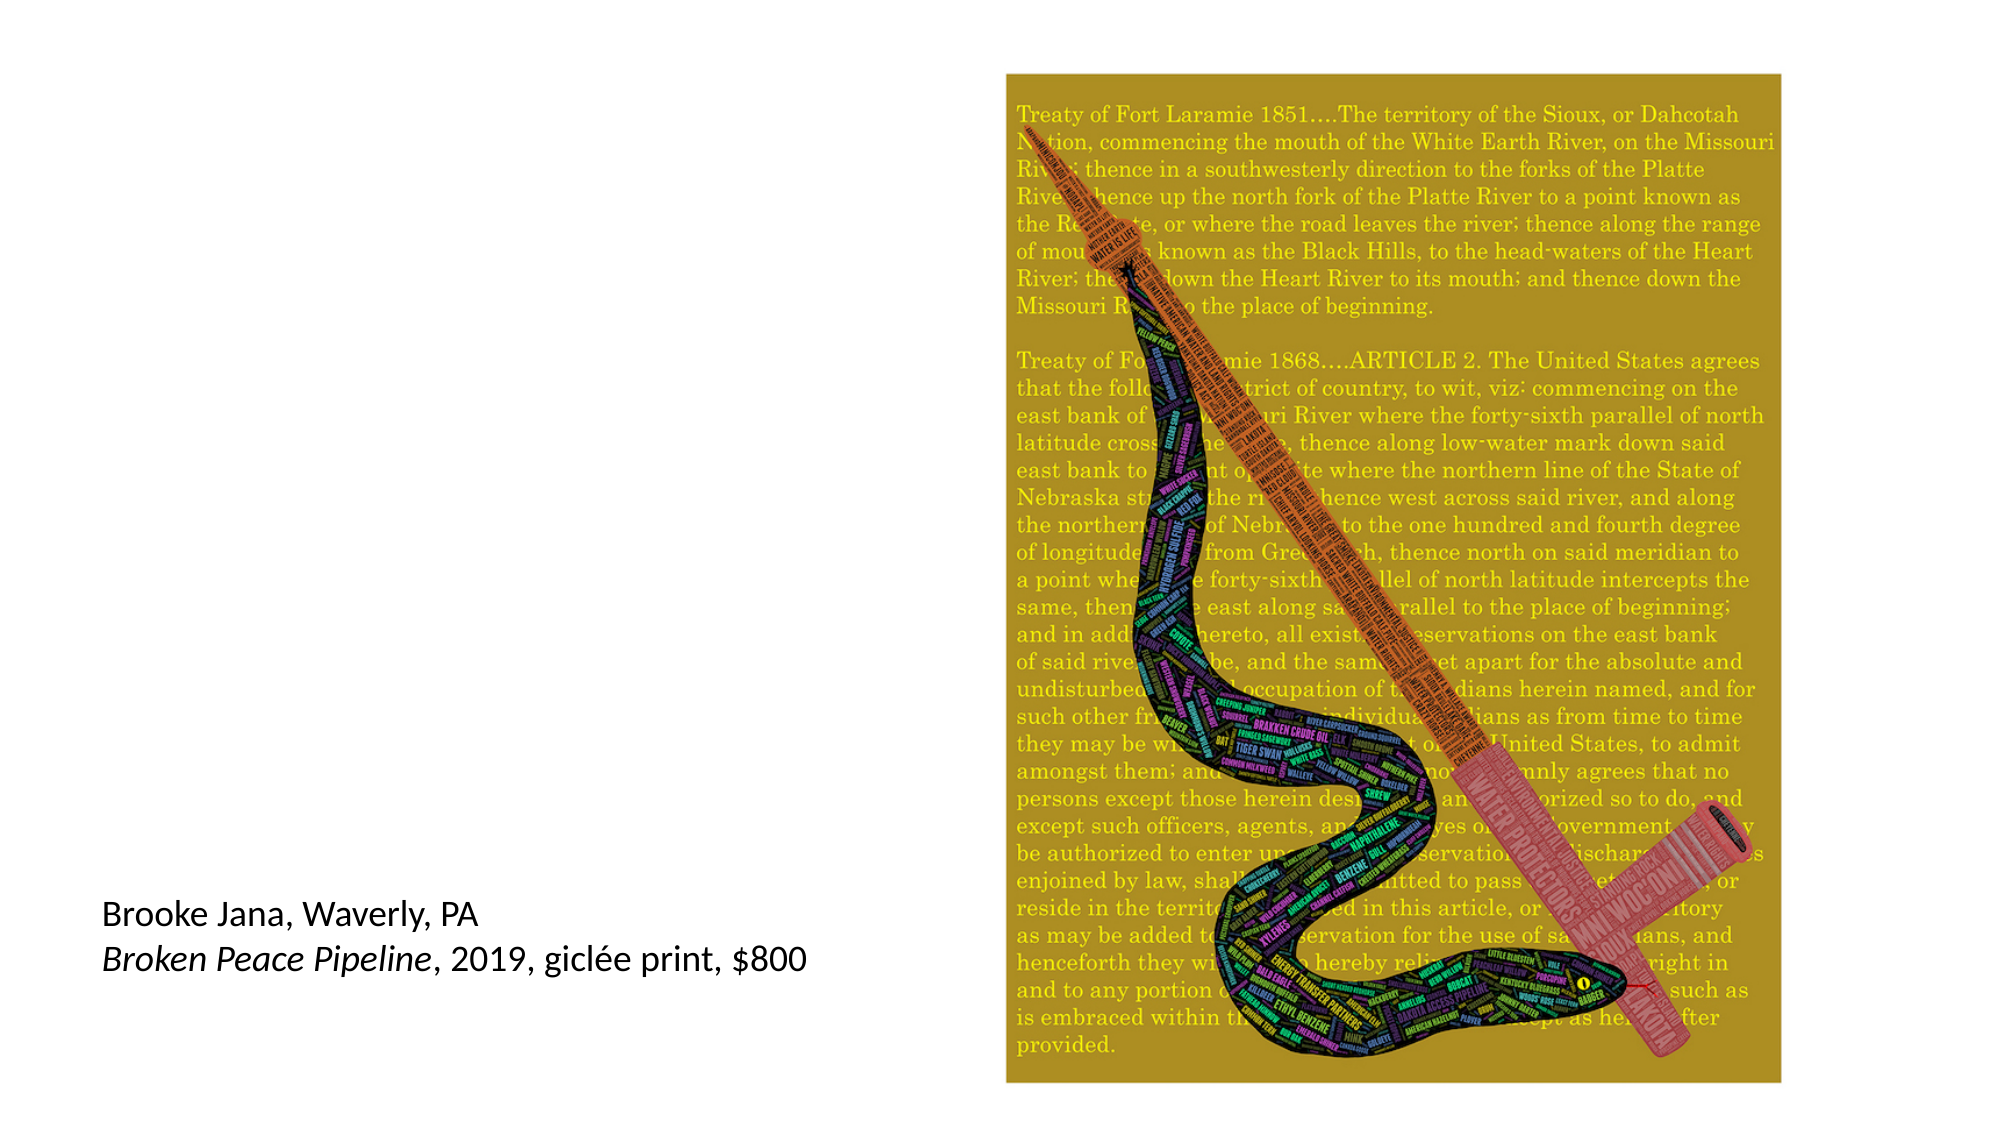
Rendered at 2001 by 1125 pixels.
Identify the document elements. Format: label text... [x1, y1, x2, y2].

text_box Brooke Jana, Waverly, PA Broken Peace Pipeline, 2019, giclée print, $800 [87, 881, 931, 1032]
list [931, 0, 1861, 1125]
